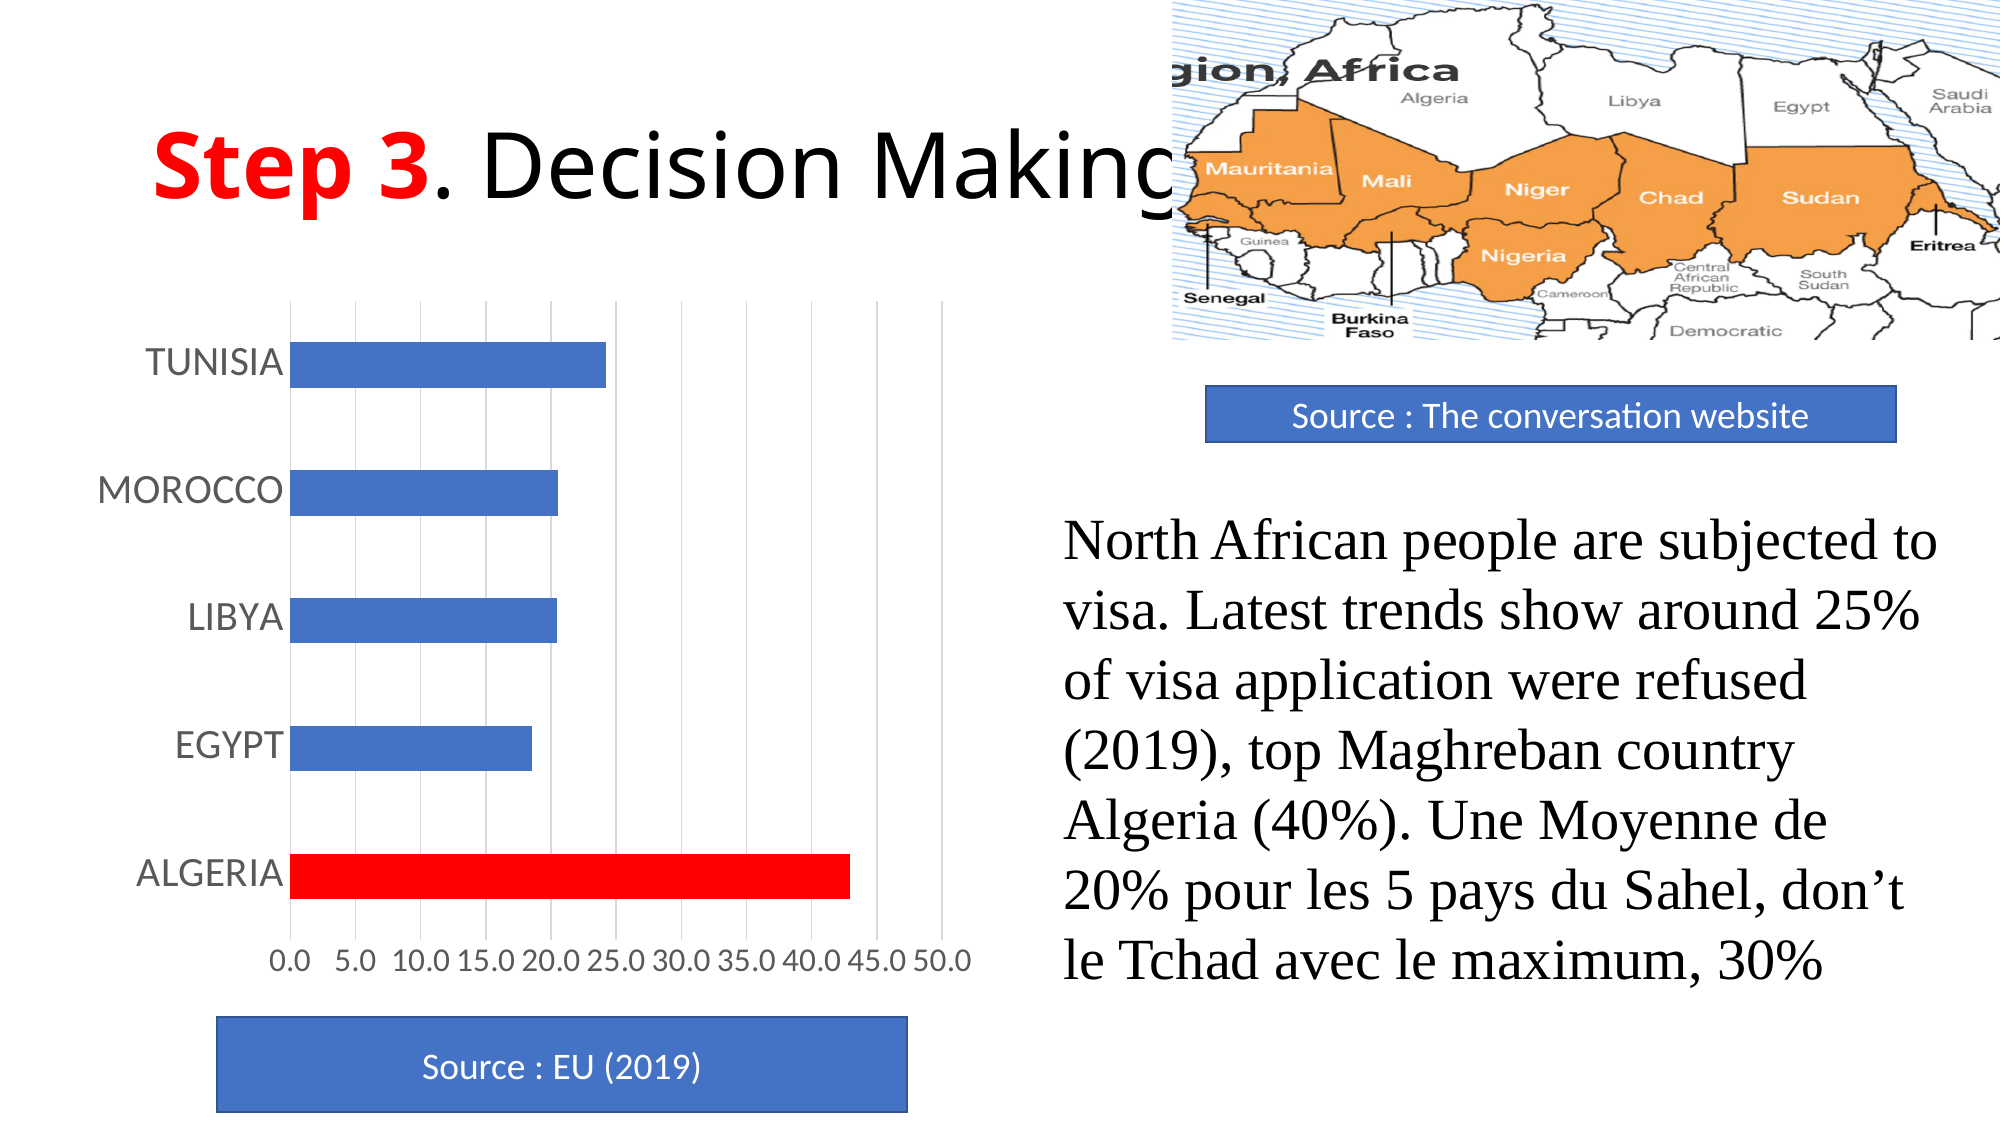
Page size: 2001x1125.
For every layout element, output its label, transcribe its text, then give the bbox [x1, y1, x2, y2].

text_box Source : EU (2019) [216, 1016, 908, 1113]
text_box North African people are subjected to visa. Latest trends show around 25% of visa application were refused (2019), top Maghreban country Algeria (40%). Une Moyenne de 20% pour les 5 pays du Sahel, don’t le Tchad avec le maximum, 30% [1048, 493, 1960, 999]
chart [78, 287, 991, 994]
picture [1172, 0, 2000, 340]
text_box Source : The conversation website [1205, 385, 1897, 443]
title Step 3. Decision Making [137, 59, 1172, 278]
